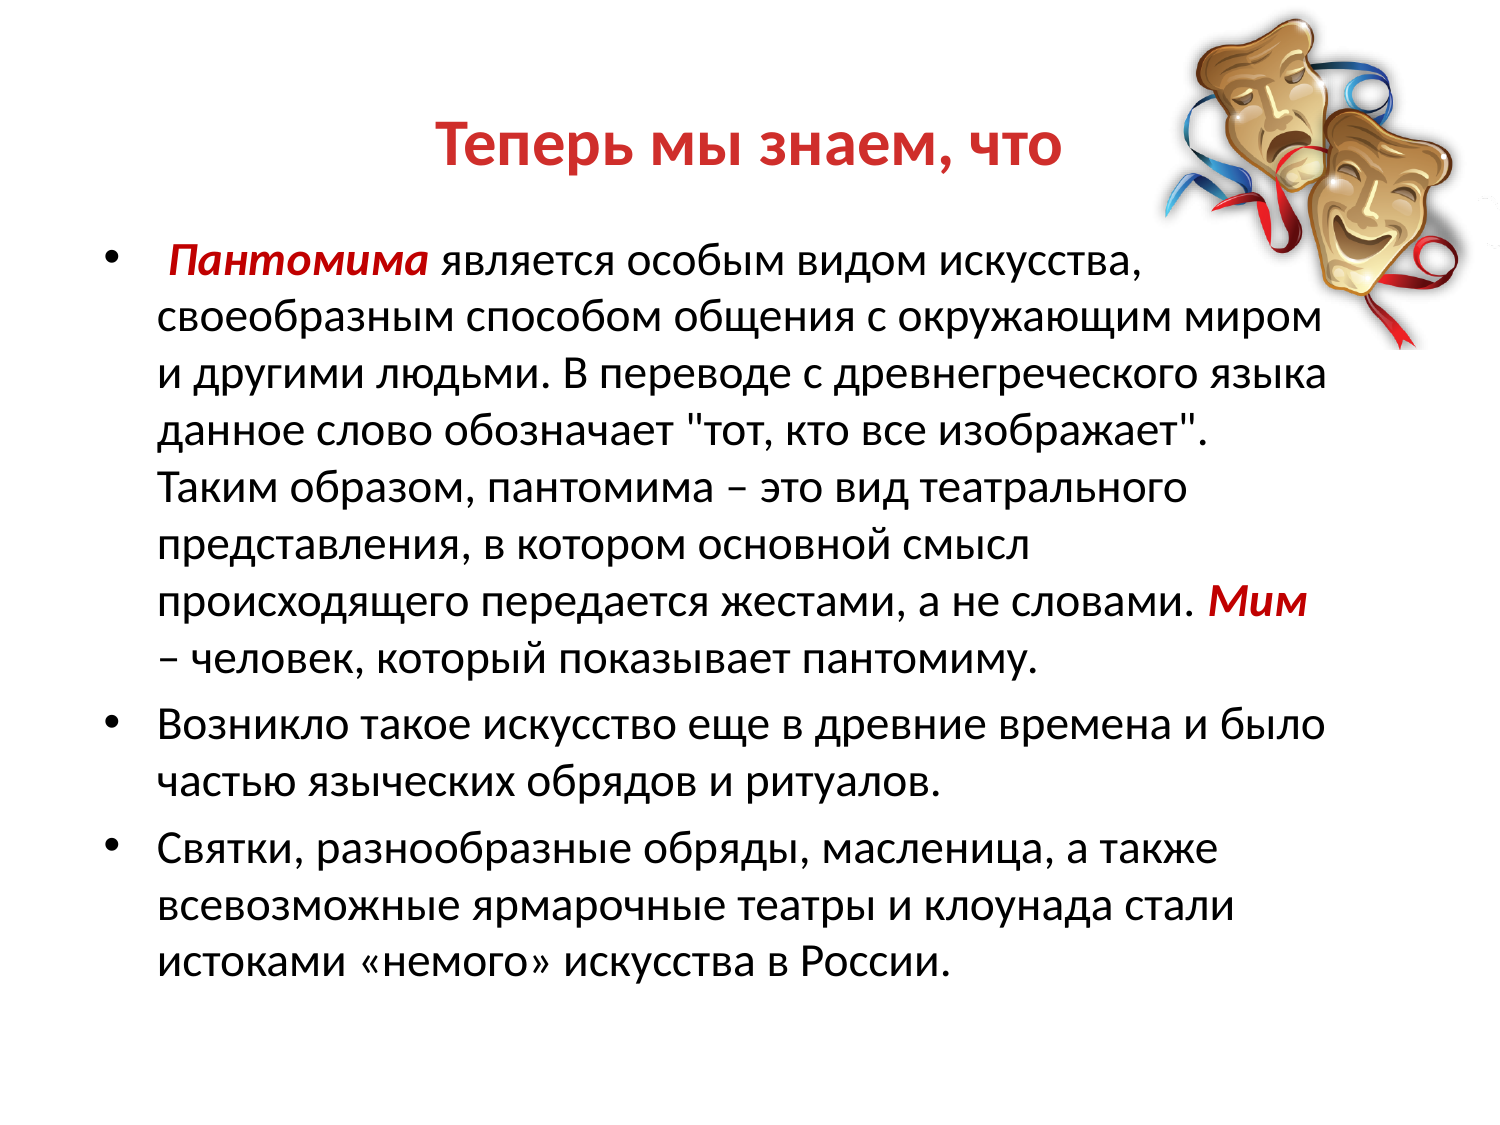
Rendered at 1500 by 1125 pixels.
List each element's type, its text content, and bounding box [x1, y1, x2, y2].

title Теперь мы знаем, что [75, 45, 1141, 233]
list Пантомима является особым видом искусства, своеобразным способом общения с окружающим миром и другими людьми. В переводе с древнегреческого языка данное слово обозначает "тот, кто все изображает". Таким образом, пантомима – это вид театрального представления, в котором основной смысл происходящего передается жестами, а не словами. Мим – человек, который показывает пантомиму. Возникло такое искусство еще в древние времена и было частью языческих обрядов и ритуалов. Святки, разнообразные обряды, масленица, а также всевозможные ярмарочные театры и клоунада стали истоками «немого» искусства в России. [88, 219, 1353, 1047]
picture [1146, 0, 1500, 351]
